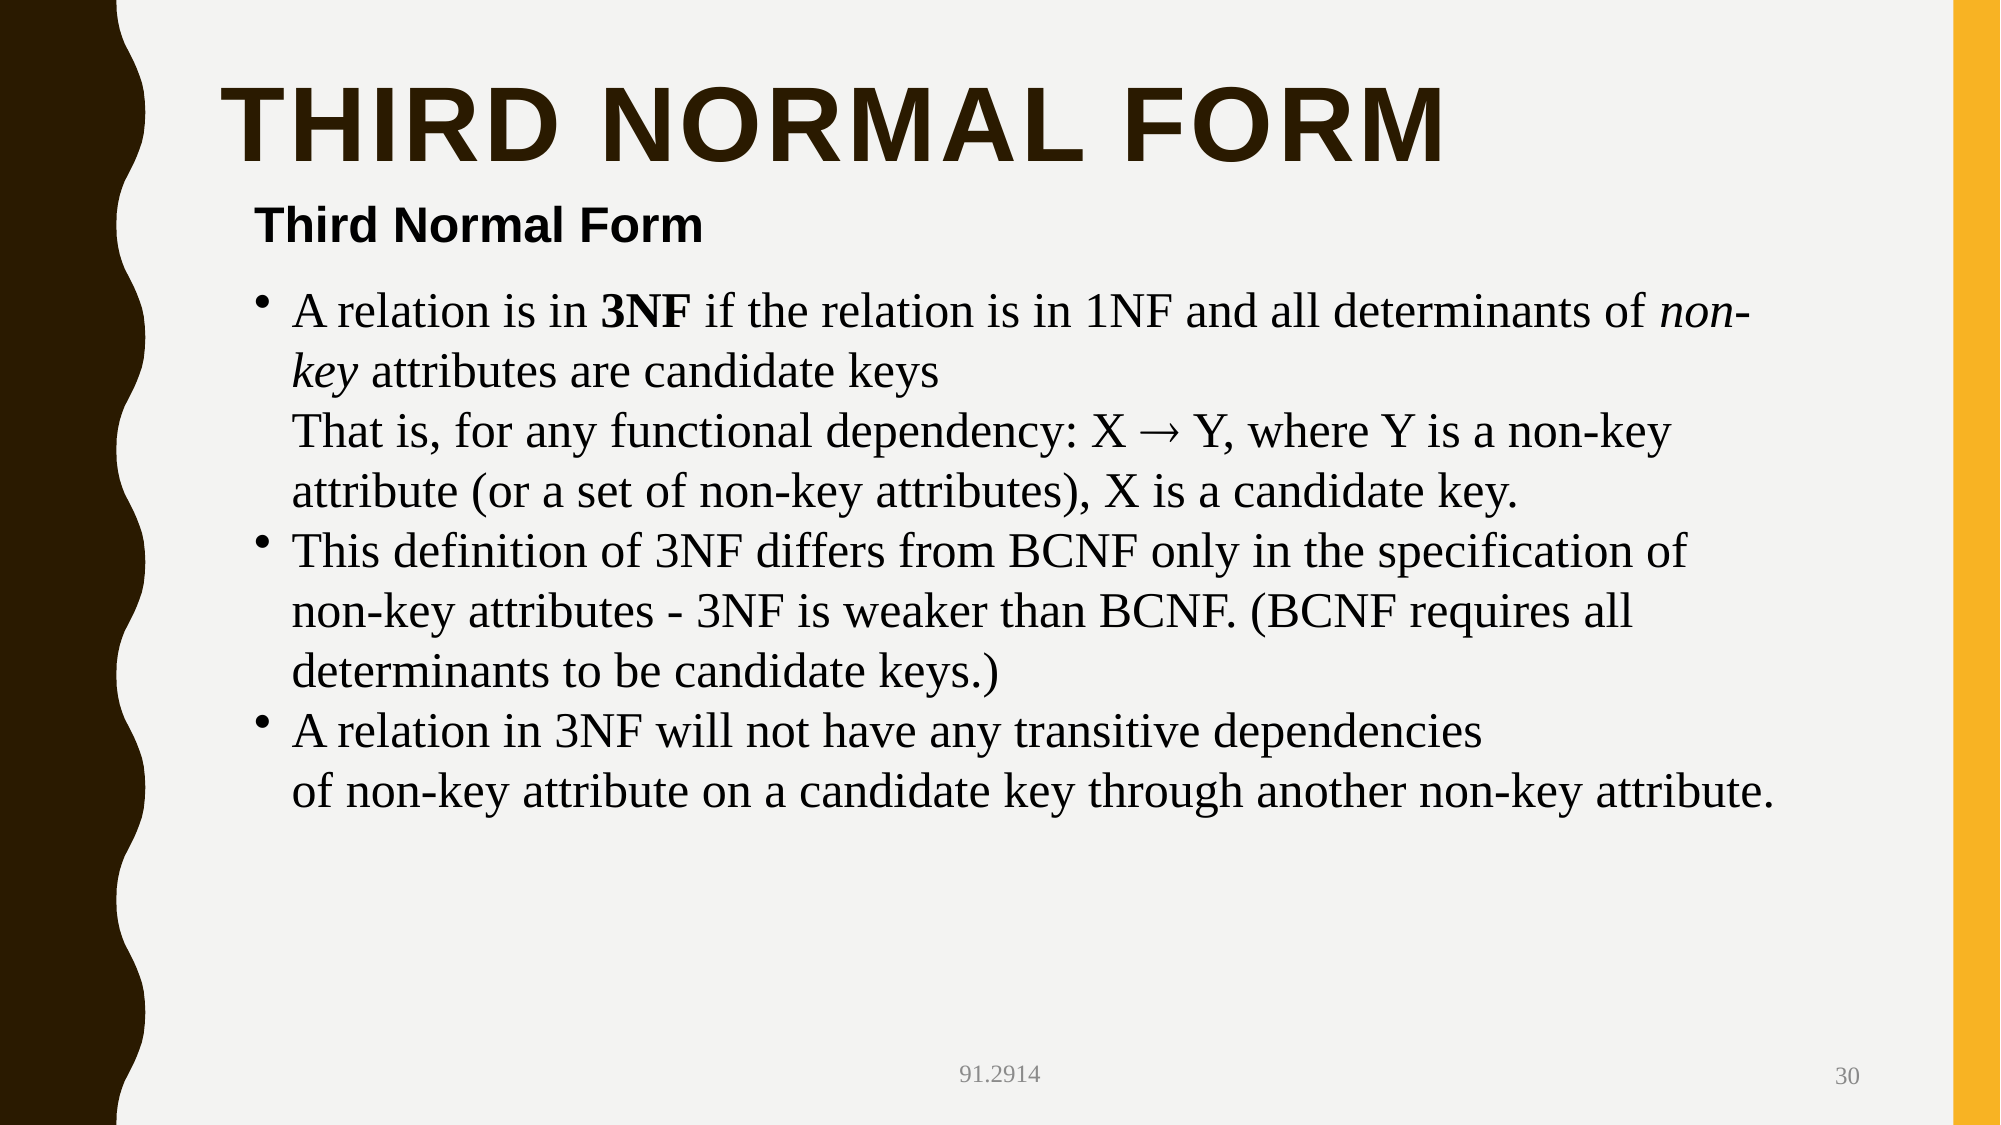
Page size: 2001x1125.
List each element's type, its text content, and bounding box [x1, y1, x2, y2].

footer 91.2914 [762, 1042, 1238, 1103]
slide_number 30 [1412, 1045, 1875, 1103]
text_box Third Normal Form A relation is in 3NF if the relation is in 1NF and all determinants of non-key attributes are candidate keys That is, for any functional dependency: X  Y, where Y is a non-key attribute (or a set of non-key attributes), X is a candidate key. This definition of 3NF differs from BCNF only in the specification of non-key attributes - 3NF is weaker than BCNF. (BCNF requires all determinants to be candidate keys.) A relation in 3NF will not have any transitive dependencies of non-key attribute on a candidate key through another non-key attribute. [239, 185, 1795, 825]
title Third Normal Form [205, 62, 1875, 308]
